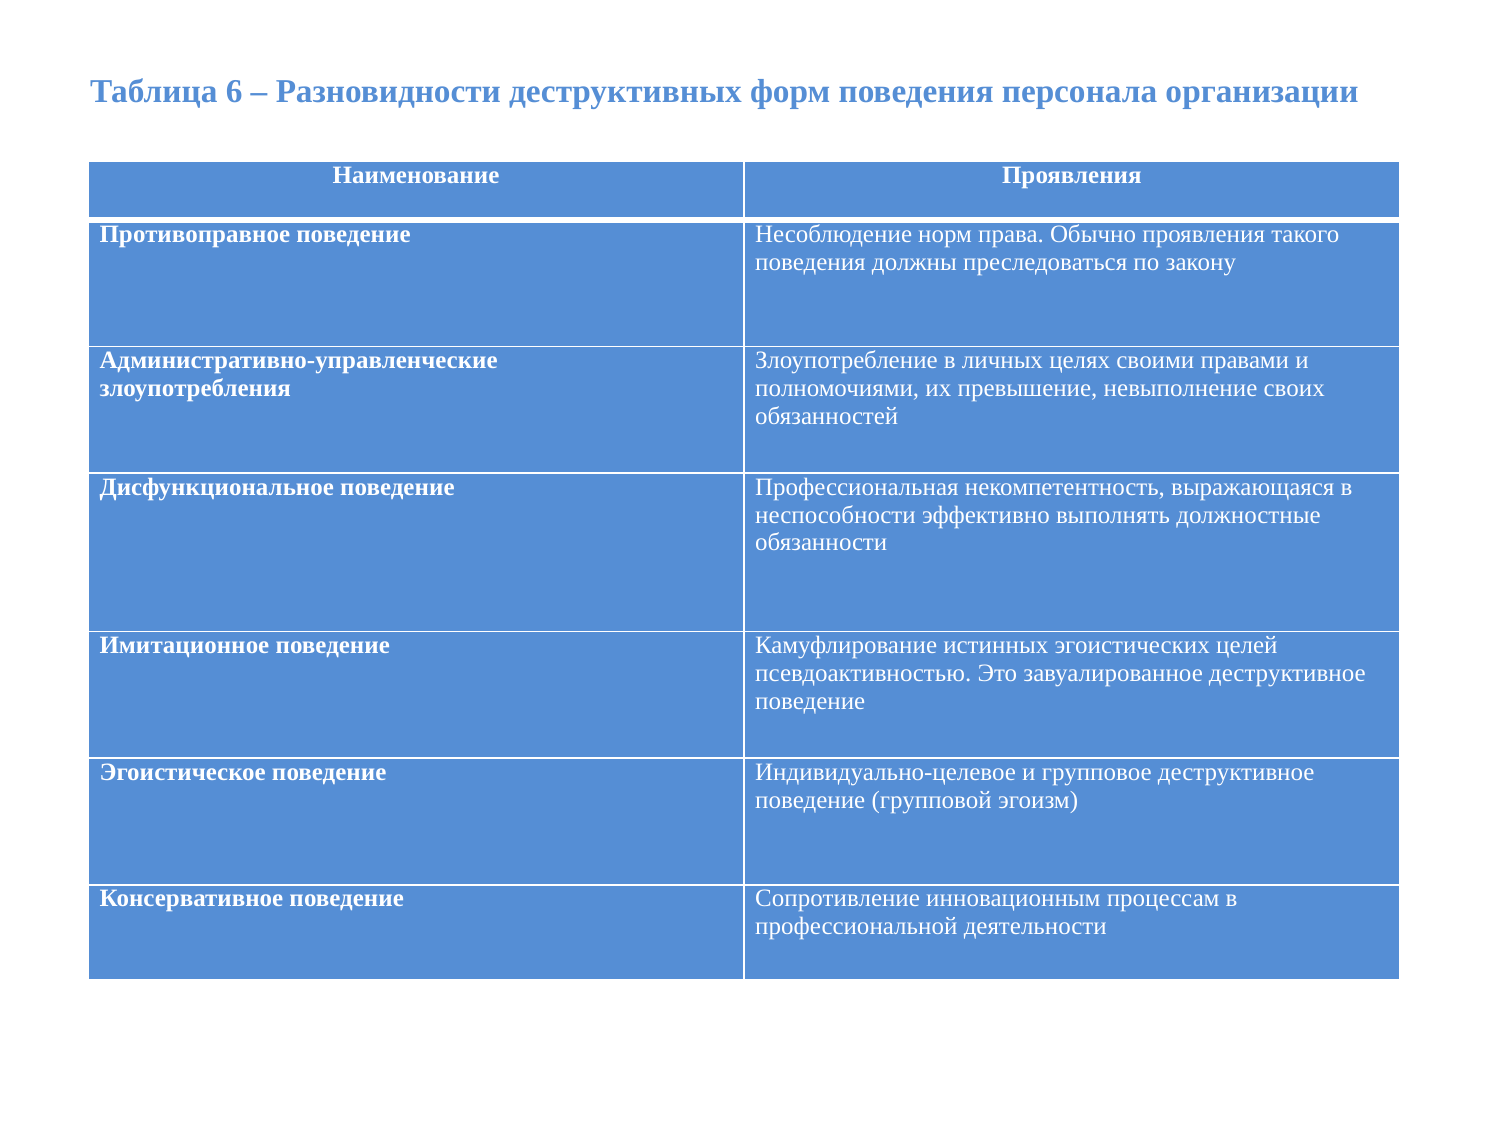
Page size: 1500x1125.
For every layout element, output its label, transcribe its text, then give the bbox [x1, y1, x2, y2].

table_cell Камуфлирование истинных эгоистических целей псевдоактивностью. Это завуалированное деструктивное поведение [745, 632, 1399, 757]
table_header Наименование [89, 162, 743, 217]
table_cell Дисфункциональное поведение [89, 474, 743, 631]
table_cell Консервативное поведение [89, 886, 743, 979]
table_cell Злоупотребление в личных целях своими правами и полномочиями, их превышение, невыполнение своих обязанностей [745, 347, 1399, 472]
table_cell Профессиональная некомпетентность, выражающаяся в неспособности эффективно выполнять должностные обязанности [745, 474, 1399, 631]
table_cell Несоблюдение норм права. Обычно проявления такого поведения должны преследоваться по закону [745, 223, 1399, 346]
table_cell Сопротивление инновационным процессам в профессиональной деятельности [745, 886, 1399, 979]
table_cell Индивидуально-целевое и групповое деструктивное поведение (групповой эгоизм) [745, 759, 1399, 884]
table_cell Эгоистическое поведение [89, 759, 743, 884]
table_cell Противоправное поведение [89, 223, 743, 346]
table_header Проявления [745, 162, 1399, 217]
table_cell Административно-управленческие злоупотребления [89, 347, 743, 472]
title Таблица 6 – Разновидности деструктивных форм поведения персонала организации [75, 45, 1425, 173]
table_cell Имитационное поведение [89, 632, 743, 757]
